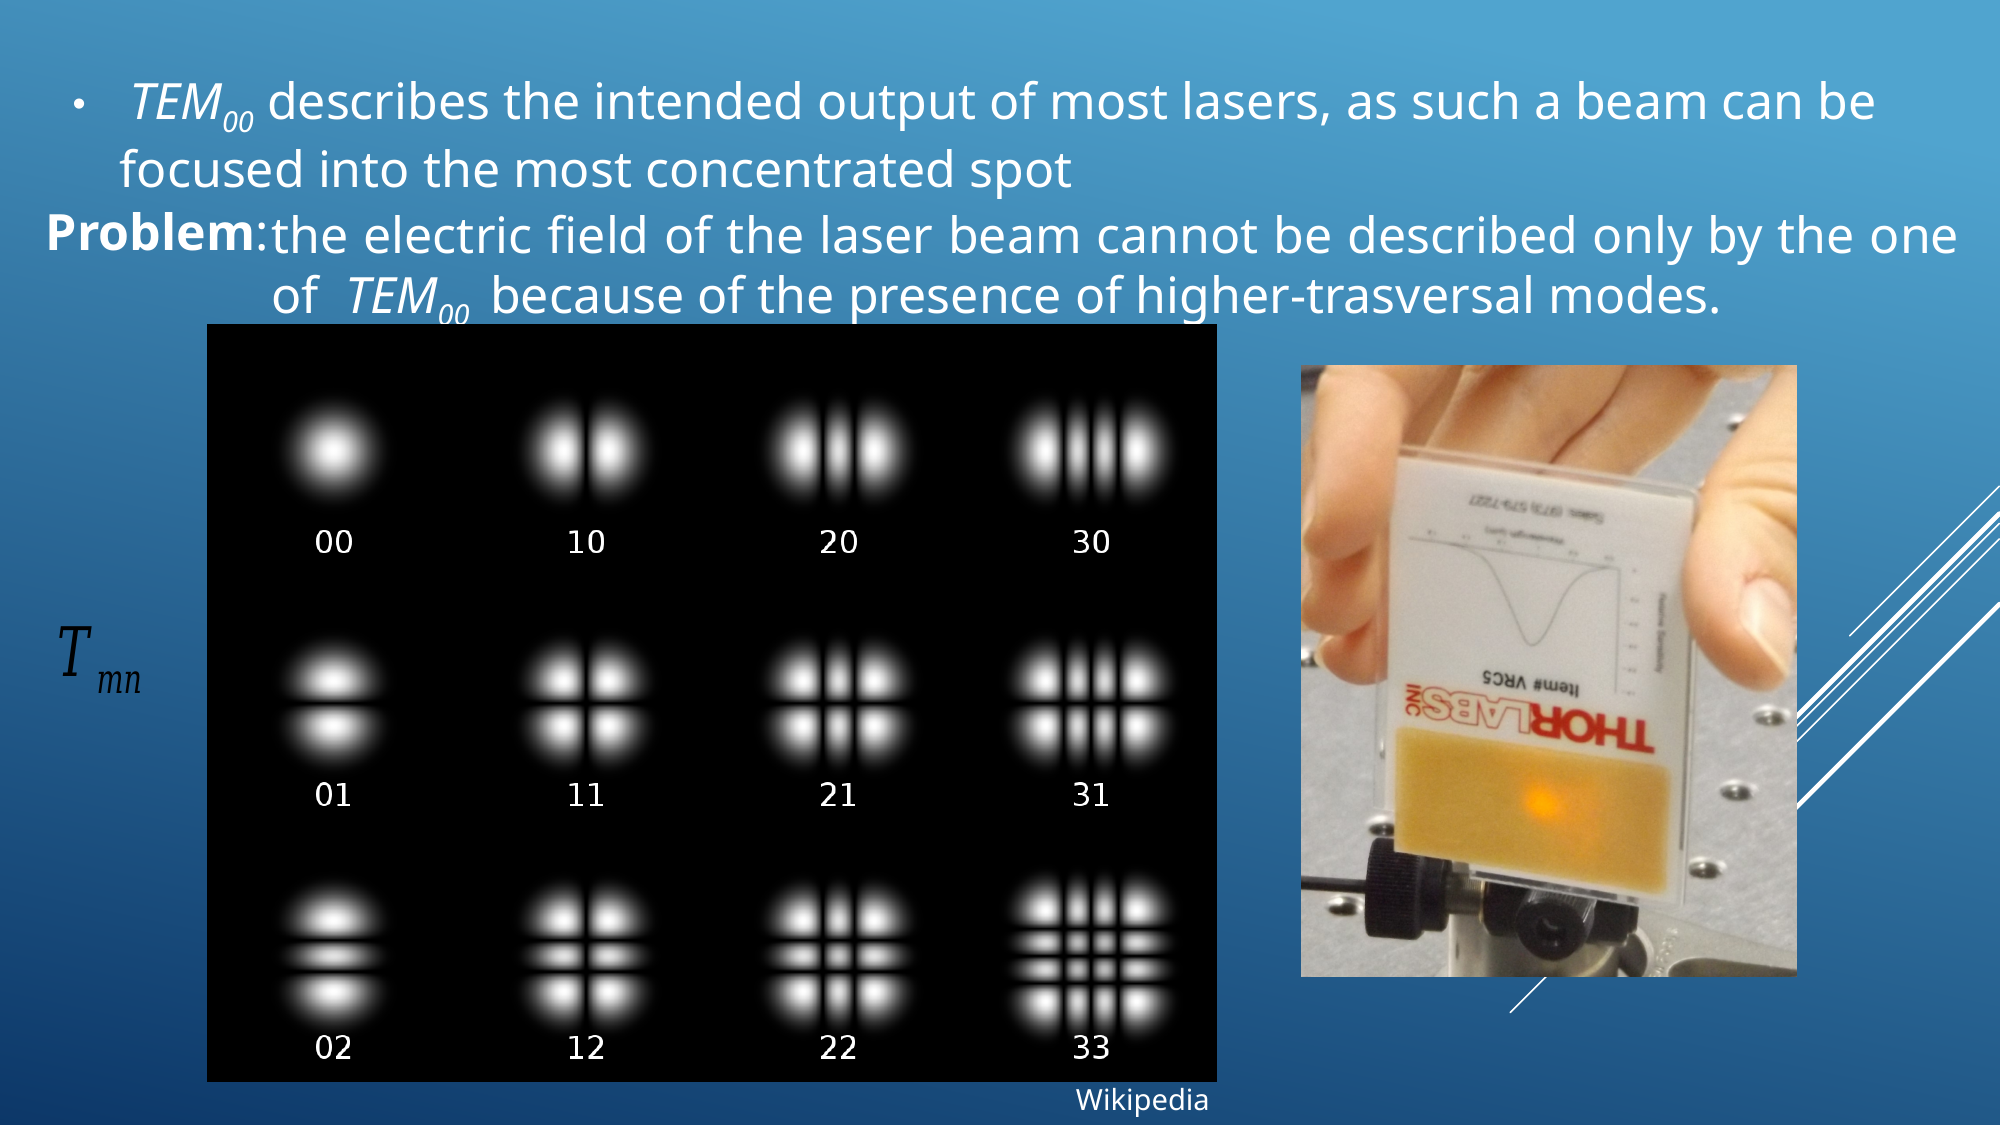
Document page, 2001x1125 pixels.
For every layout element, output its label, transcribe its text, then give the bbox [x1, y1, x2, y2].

text_box Wikipedia [1060, 1074, 1458, 1124]
text_box the electric field of the laser beam cannot be described only by the one of TEM00 because of the presence of higher-trasversal modes. [256, 195, 1976, 339]
text_box TEM00 describes the intended output of most lasers, as such a beam can be focused into the most concentrated spot [57, 62, 1976, 195]
picture [207, 324, 1217, 1082]
picture [1301, 364, 1797, 977]
text_box Problem: [30, 193, 284, 268]
